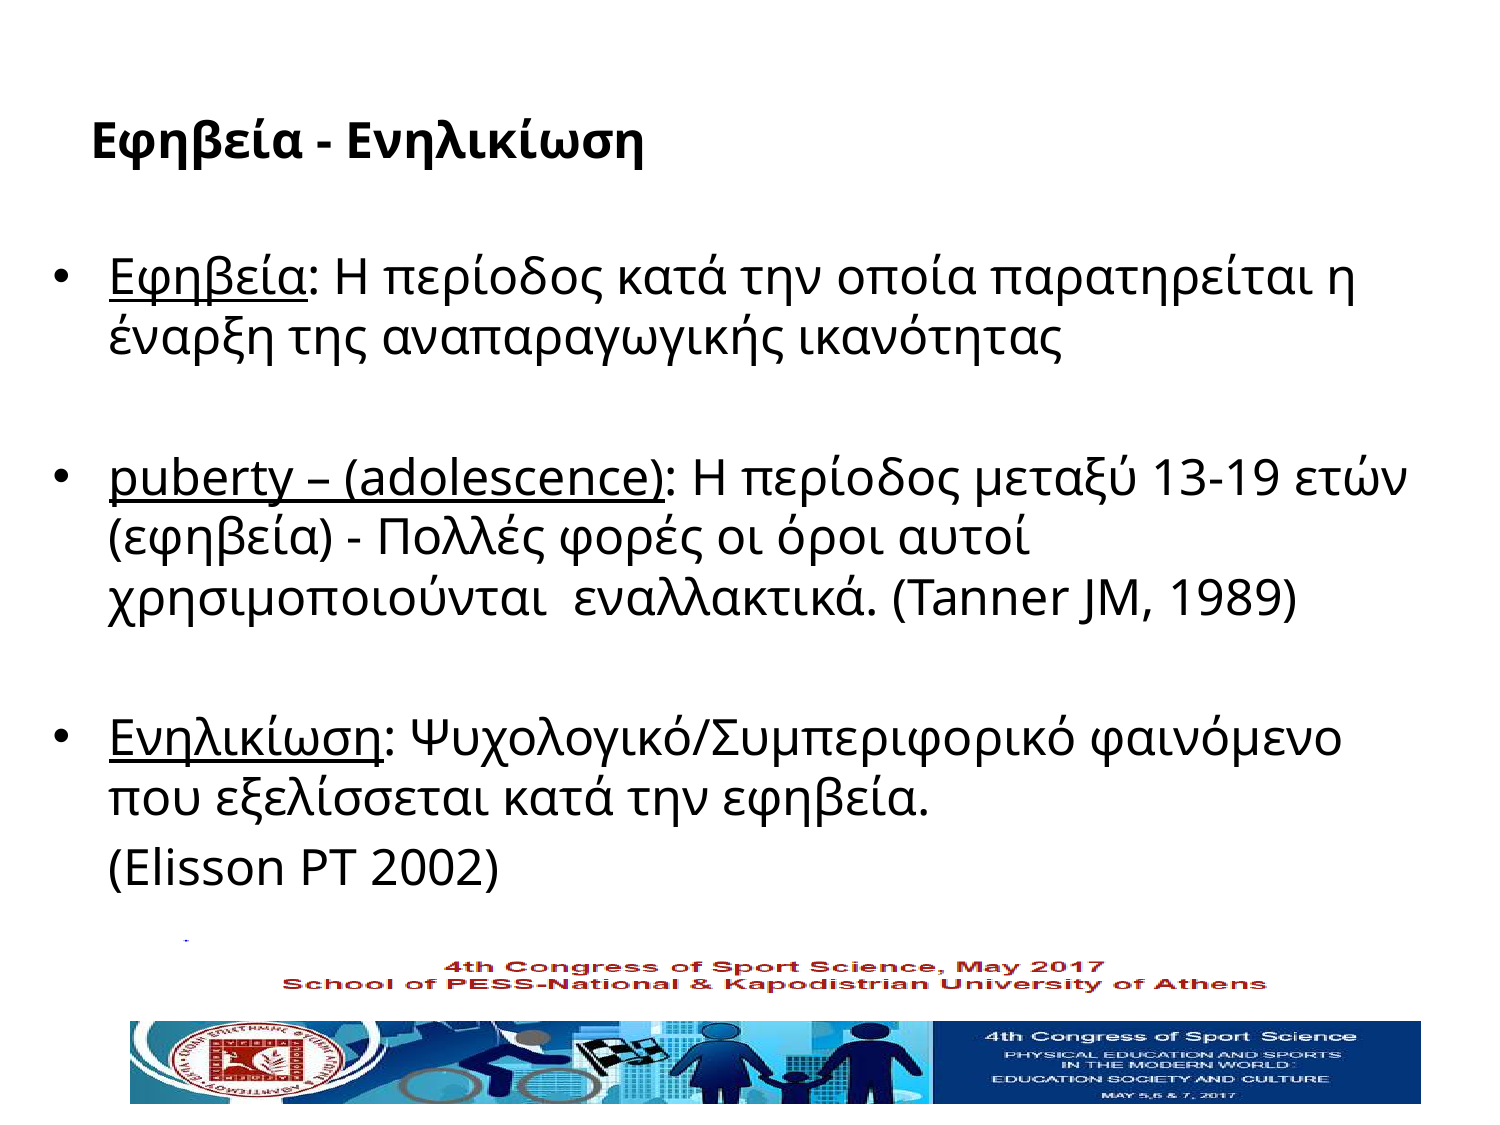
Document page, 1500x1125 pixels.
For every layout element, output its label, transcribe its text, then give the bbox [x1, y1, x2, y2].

list Εφηβεία: Η περίοδος κατά την οποία παρατηρείται η έναρξη της αναπαραγωγικής ικανότητας puberty – (adolescence): Η περίοδος μεταξύ 13-19 ετών (εφηβεία) - Πολλές φορές οι όροι αυτοί χρησιμοποιούνται εναλλακτικά. (Tanner JM, 1989) Ενηλικίωση: Ψυχολογικό/Συμπεριφορικό φαινόμενο που εξελίσσεται κατά την εφηβεία. (Εlisson PT 2002) [37, 237, 1450, 1005]
title Εφηβεία - Ενηλικίωση [75, 45, 1425, 233]
picture [112, 938, 1451, 1125]
